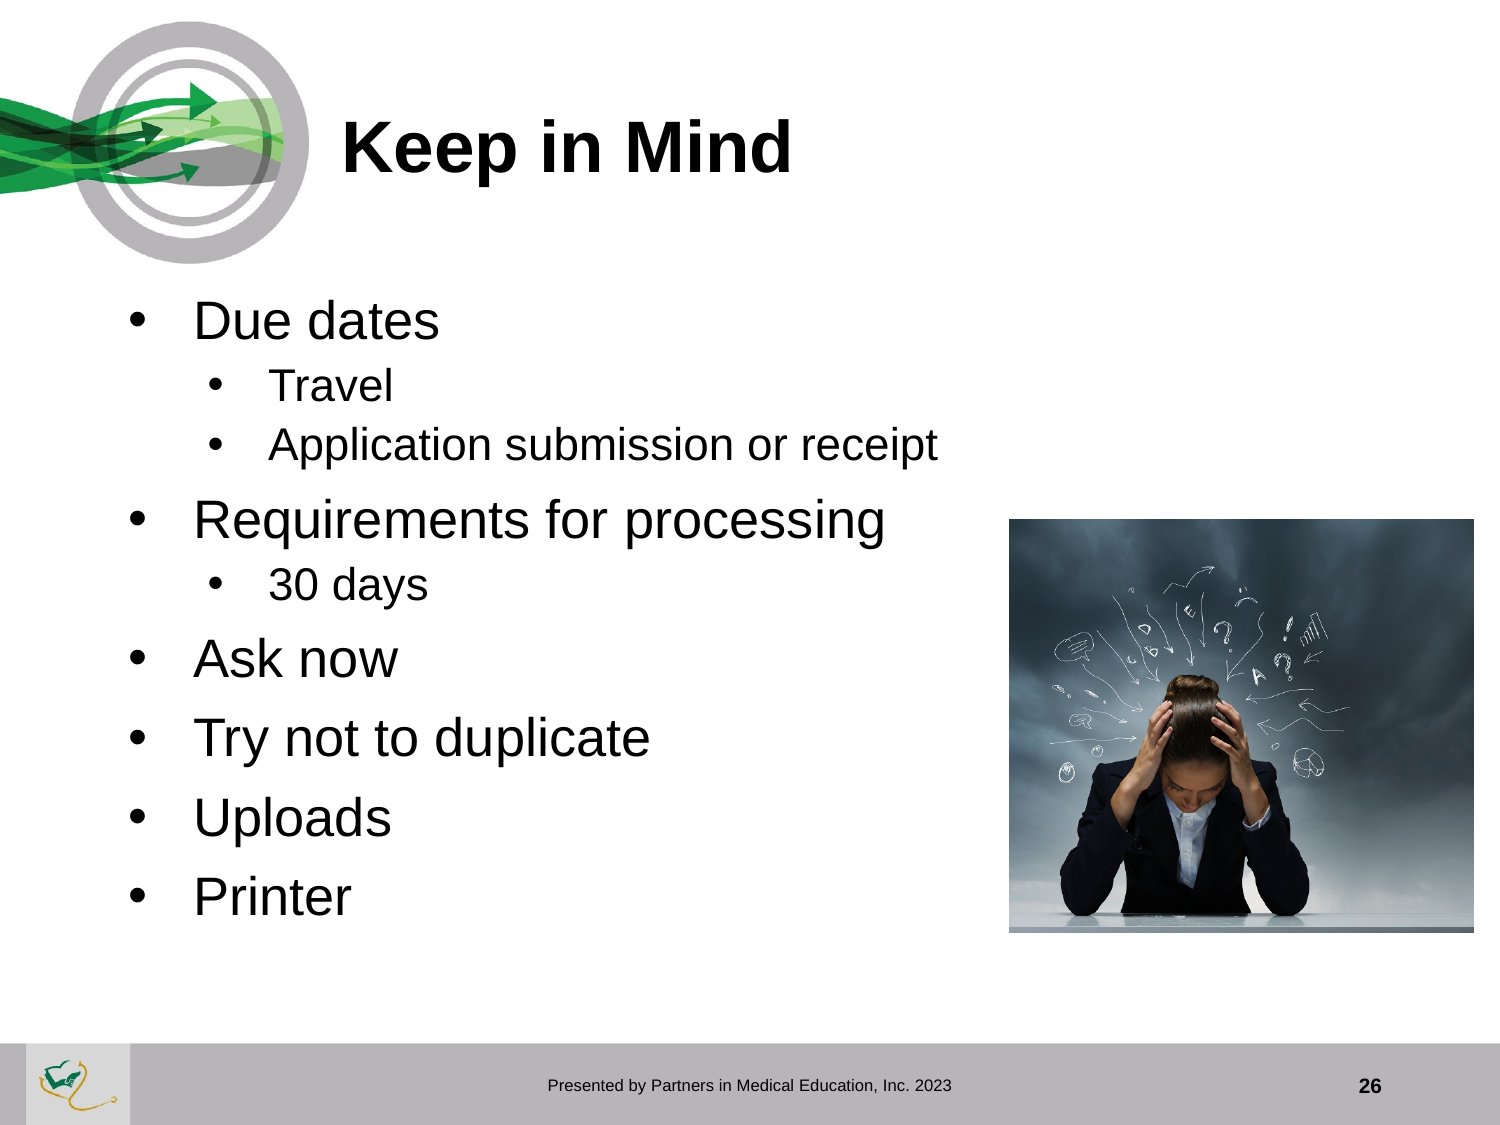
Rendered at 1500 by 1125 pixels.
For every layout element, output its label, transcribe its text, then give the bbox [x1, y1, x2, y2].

slide_number 26 [1059, 1055, 1397, 1116]
title Keep in Mind [326, 40, 1397, 258]
footer Presented by Partners in Medical Education, Inc. 2023 [496, 1055, 1004, 1116]
list Due dates Travel Application submission or receipt Requirements for processing 30 days Ask now Try not to duplicate Uploads Printer [103, 285, 1397, 1014]
picture [0, 0, 1500, 1125]
